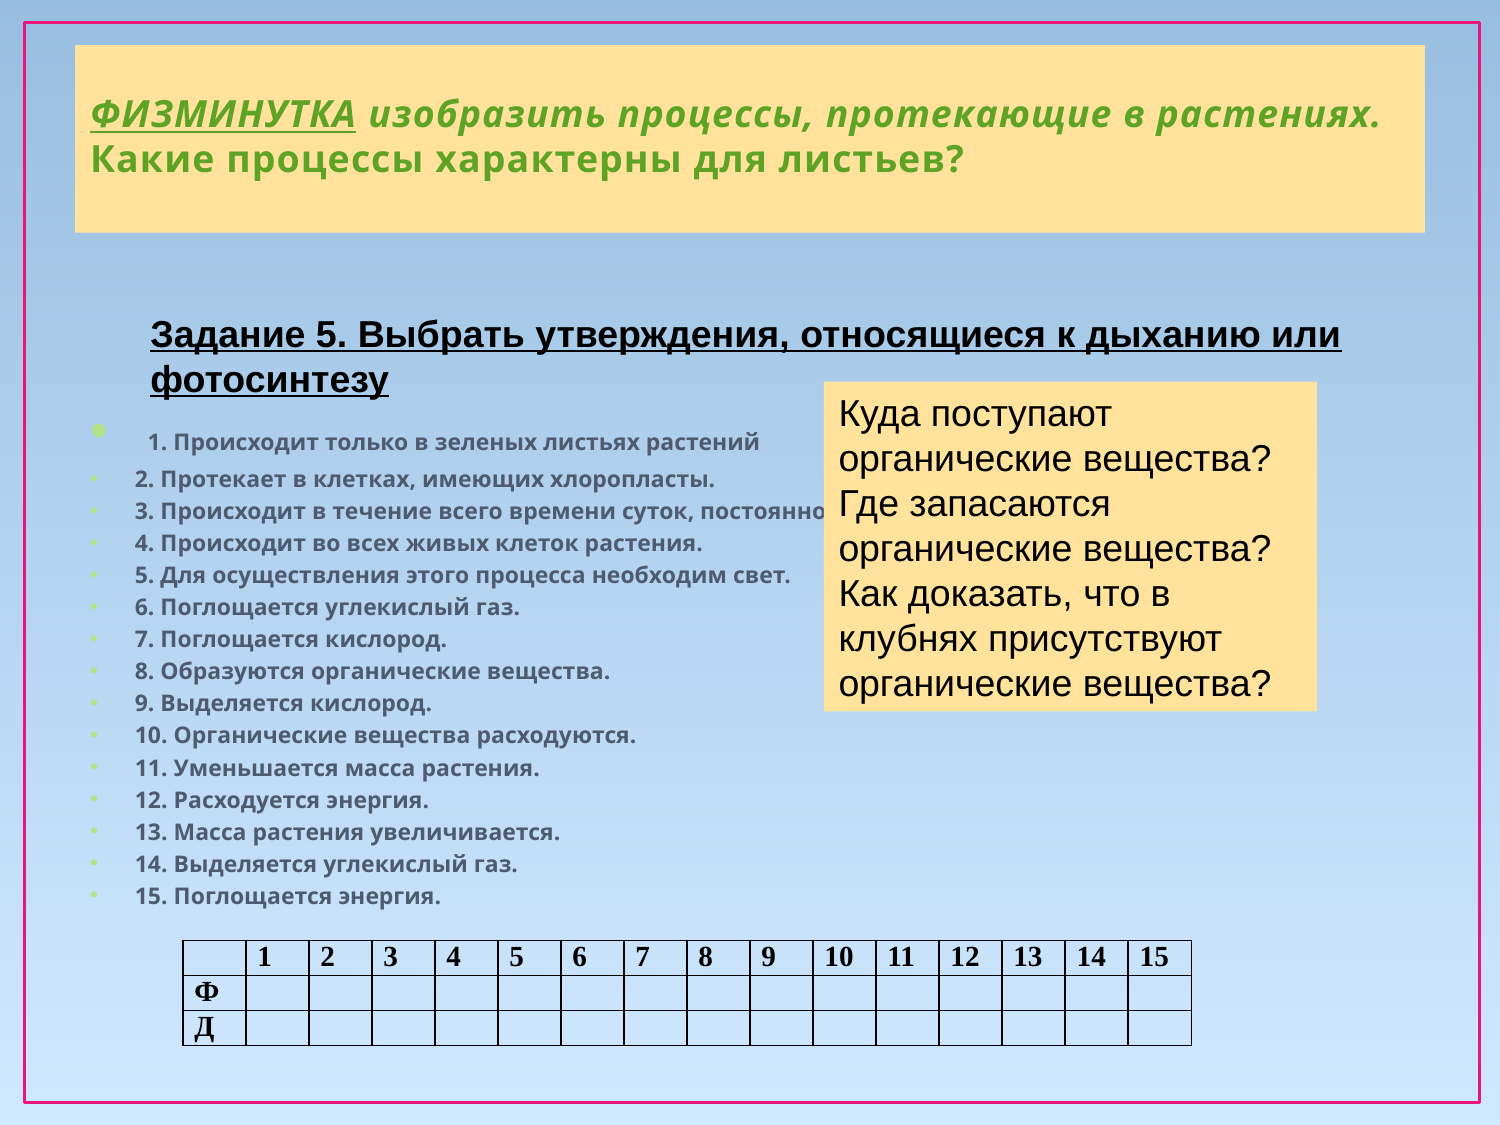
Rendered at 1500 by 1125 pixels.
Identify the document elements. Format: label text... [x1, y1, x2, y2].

text_box Куда поступают органические вещества? Где запасаются органические вещества? Как доказать, что в клубнях присутствуют органические вещества? [823, 381, 1317, 712]
table_header 11 [877, 941, 938, 975]
table_header 9 [751, 941, 812, 975]
table_cell [814, 1011, 875, 1045]
table_cell [877, 1011, 938, 1045]
table_cell [562, 976, 623, 1010]
title ФИЗМИНУТКА изобразить процессы, протекающие в растениях. Какие процессы характерны для листьев? [75, 45, 1425, 233]
table_cell Ф [184, 976, 245, 1010]
table_cell [877, 976, 938, 1010]
table_cell [625, 1011, 686, 1045]
table_cell [751, 976, 812, 1010]
table_cell [436, 976, 497, 1010]
table_cell [310, 976, 371, 1010]
table_cell [247, 1011, 308, 1045]
table_cell [688, 976, 749, 1010]
table_cell [1003, 976, 1064, 1010]
table_header 15 [1129, 941, 1191, 975]
table_cell [625, 976, 686, 1010]
table_header 8 [688, 941, 749, 975]
table_cell [1129, 976, 1191, 1010]
table_header 1 [247, 941, 308, 975]
table_header 7 [625, 941, 686, 975]
table_cell [688, 1011, 749, 1045]
table_header 2 [310, 941, 371, 975]
table_header 13 [1003, 941, 1064, 975]
table_cell [436, 1011, 497, 1045]
table_cell [940, 1011, 1001, 1045]
table_cell [1066, 1011, 1127, 1045]
table_header 4 [436, 941, 497, 975]
table_cell [1003, 1011, 1064, 1045]
table_cell [1129, 1011, 1191, 1045]
table_cell [940, 976, 1001, 1010]
table_cell [373, 976, 434, 1010]
table_header 6 [562, 941, 623, 975]
list 1. Происходит только в зеленых листьях растений 2. Протекает в клетках, имеющих хлоропласты. 3. Происходит в течение всего времени суток, постоянно. 4. Происходит во всех живых клеток растения. 5. Для осуществления этого процесса необходим свет. 6. Поглощается углекислый газ. 7. Поглощается кислород. 8. Образуются органические вещества. 9. Выделяется кислород. 10. Органические вещества расходуются. 11. Уменьшается масса растения. 12. Расходуется энергия. 13. Масса растения увеличивается. 14. Выделяется углекислый газ. 15. Поглощается энергия. [74, 392, 1426, 953]
table_header [184, 941, 245, 975]
table_cell [814, 976, 875, 1010]
table_header 10 [814, 941, 875, 975]
table_header 3 [373, 941, 434, 975]
table_header 5 [499, 941, 560, 975]
table_cell [751, 1011, 812, 1045]
text_box Задание 5. Выбрать утверждения, относящиеся к дыханию или фотосинтезу [135, 302, 1365, 408]
table_cell [247, 976, 308, 1010]
table_cell Д [184, 1011, 245, 1045]
table_cell [373, 1011, 434, 1045]
table_cell [562, 1011, 623, 1045]
table_header 12 [940, 941, 1001, 975]
table_cell [310, 1011, 371, 1045]
table_header 14 [1066, 941, 1127, 975]
table_cell [499, 976, 560, 1010]
table_cell [1066, 976, 1127, 1010]
table_cell [499, 1011, 560, 1045]
